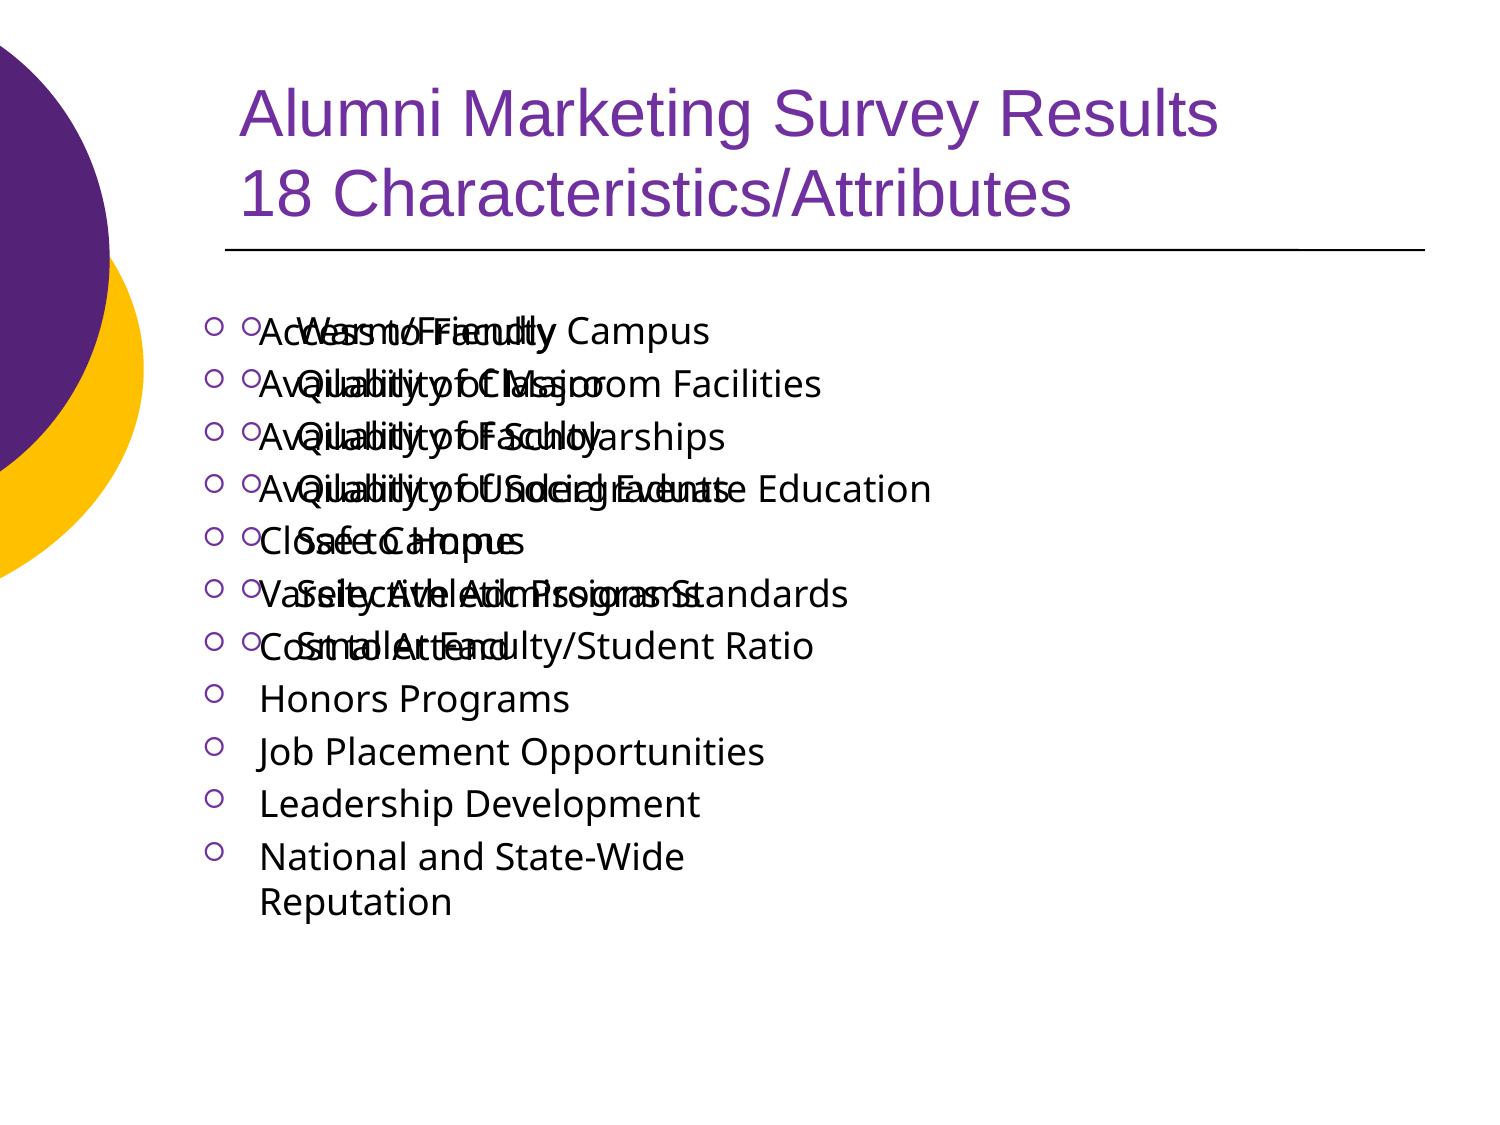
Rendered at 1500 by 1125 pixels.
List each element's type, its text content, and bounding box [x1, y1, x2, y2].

list Access to Faculty Availability of Major Availability of Scholarships Availability of Social Events Close to Home Varsity Athletic Programs Cost to Attend Honors Programs Job Placement Opportunities Leadership Development National and State-Wide Reputation [187, 299, 826, 976]
list Warm/Friendly Campus Quality of Classroom Facilities Quality of Faculty Quality of Undergraduate Education Safe Campus Selective Admissions Standards Smaller Faculty/Student Ratio [224, 299, 1425, 975]
title Alumni Marketing Survey Results 18 Characteristics/Attributes [224, 49, 1425, 238]
